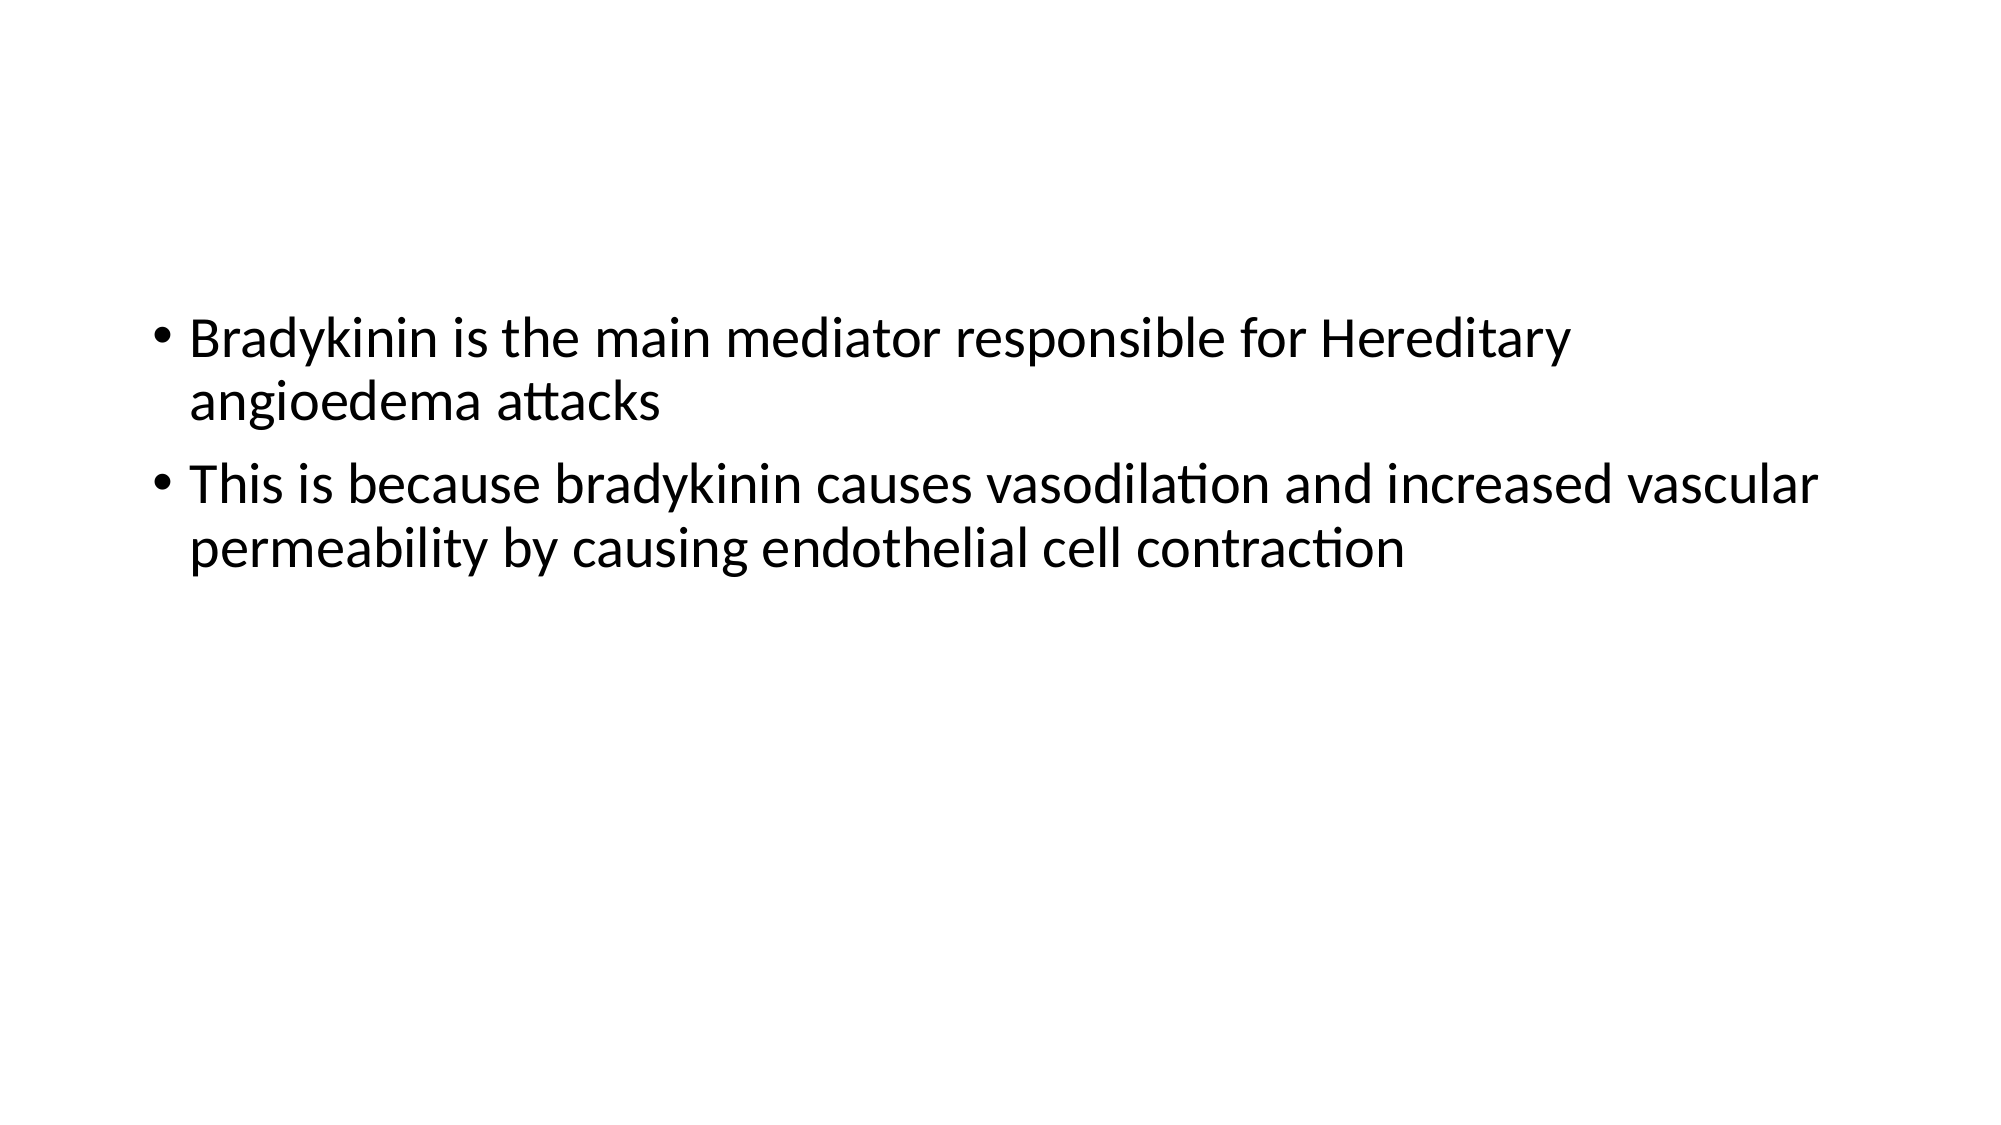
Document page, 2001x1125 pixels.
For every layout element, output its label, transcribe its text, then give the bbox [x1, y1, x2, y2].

list Bradykinin is the main mediator responsible for Hereditary angioedema attacks This is because bradykinin causes vasodilation and increased vascular permeability by causing endothelial cell contraction [137, 299, 1863, 1014]
